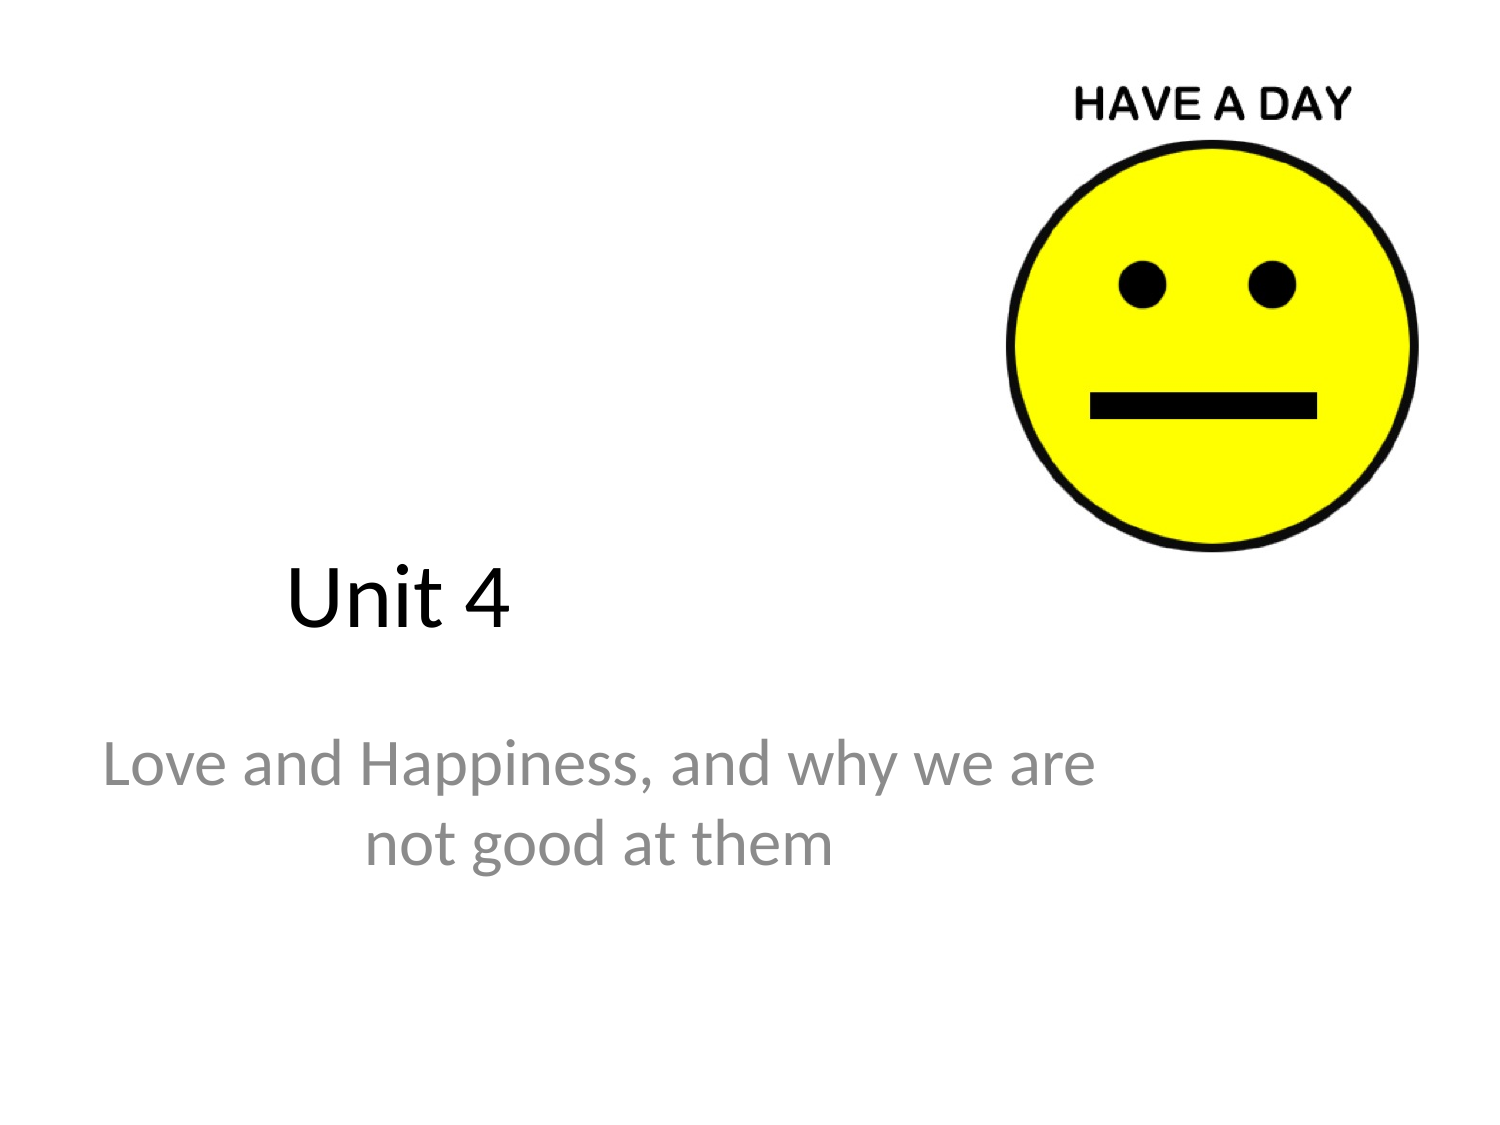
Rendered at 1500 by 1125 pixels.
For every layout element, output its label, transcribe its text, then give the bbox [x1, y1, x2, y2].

picture [944, 56, 1480, 591]
title Unit 4 [0, 470, 1037, 712]
subtitle Love and Happiness, and why we are not good at them [74, 711, 1125, 999]
